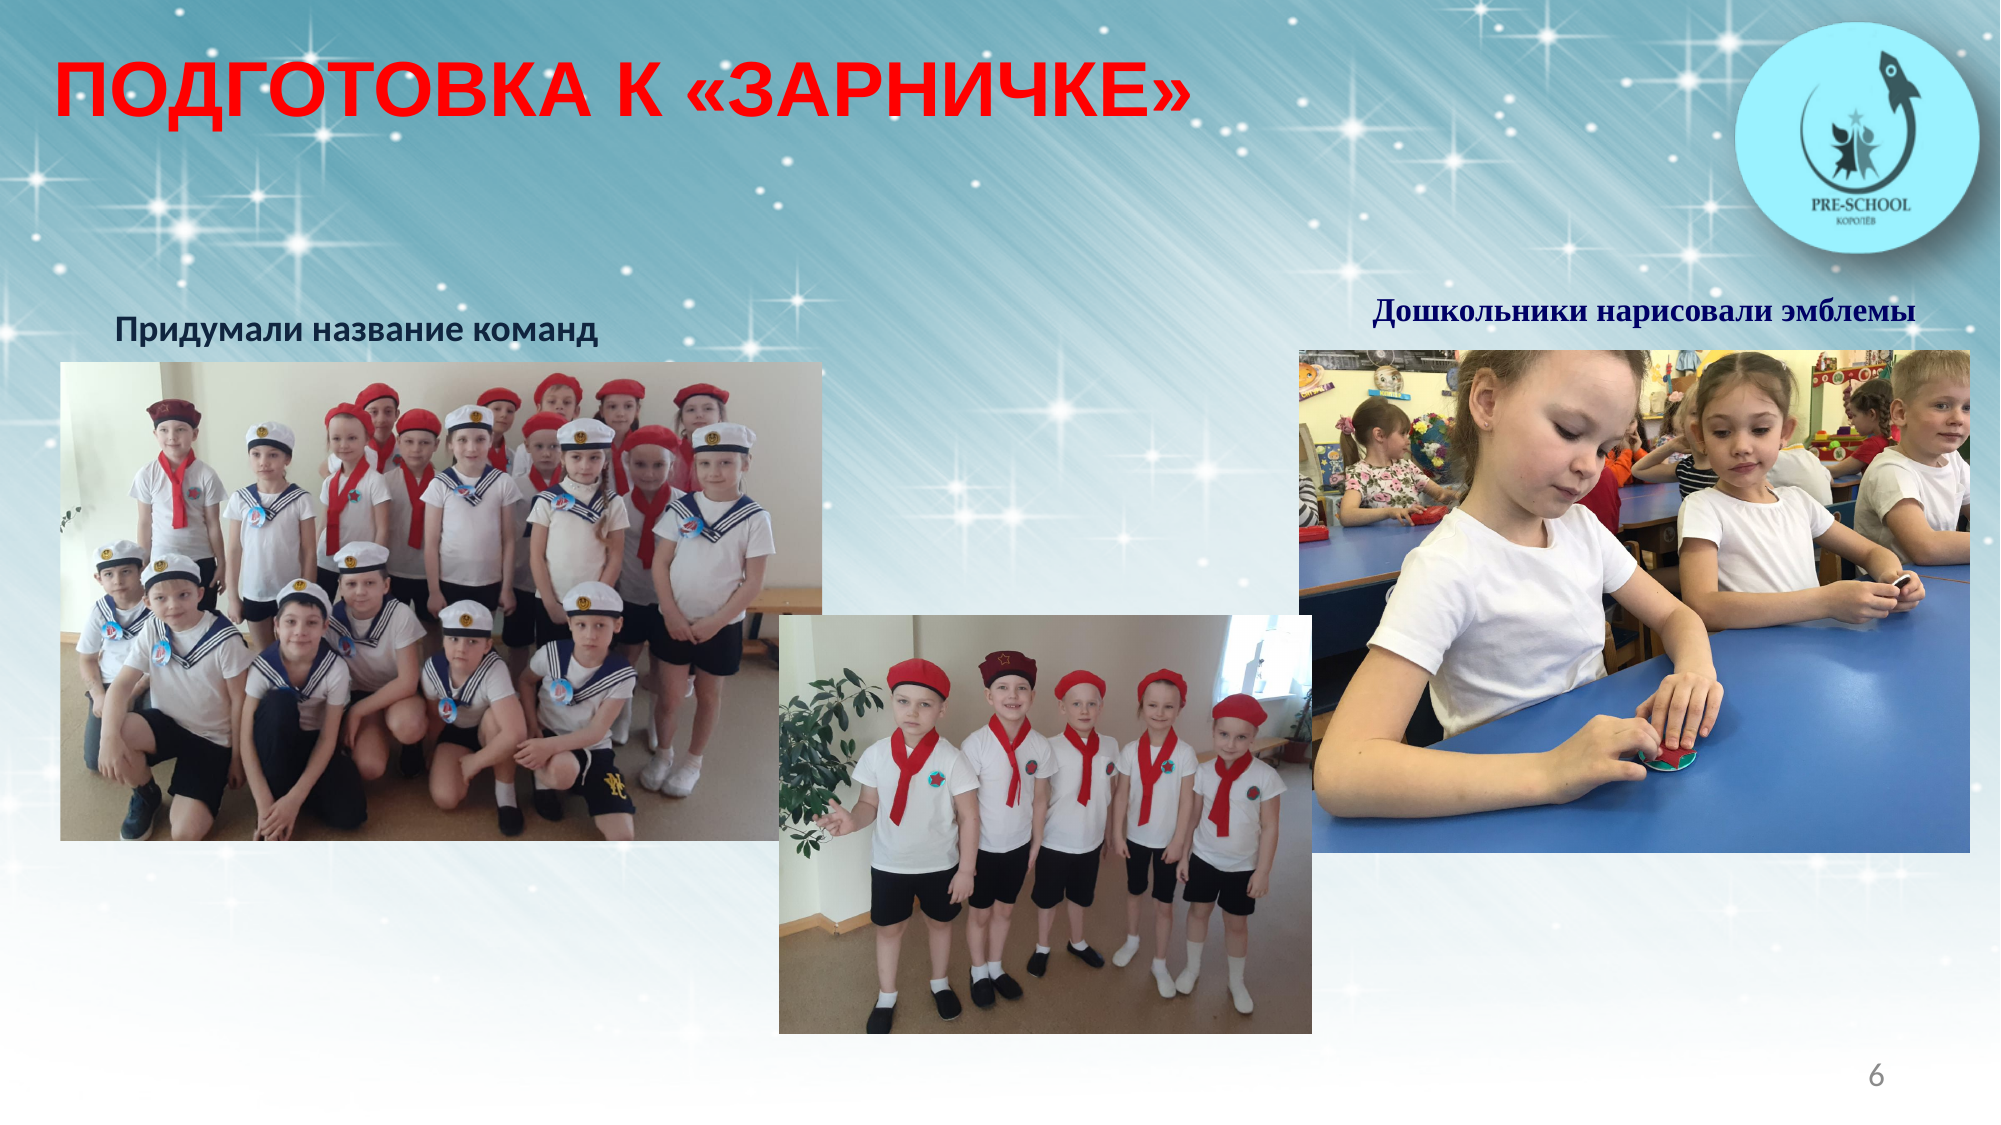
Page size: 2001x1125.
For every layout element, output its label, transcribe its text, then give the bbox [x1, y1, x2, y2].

picture [59, 350, 1971, 1034]
list Дошкольники нарисовали эмблемы [1357, 230, 1686, 336]
slide_number 6 [1433, 1042, 1900, 1103]
list Придумали название команд [99, 251, 984, 357]
picture [1692, 0, 2000, 342]
text_box ПОДГОТОВКА К «ЗАРНИЧКЕ» [38, 31, 1209, 140]
